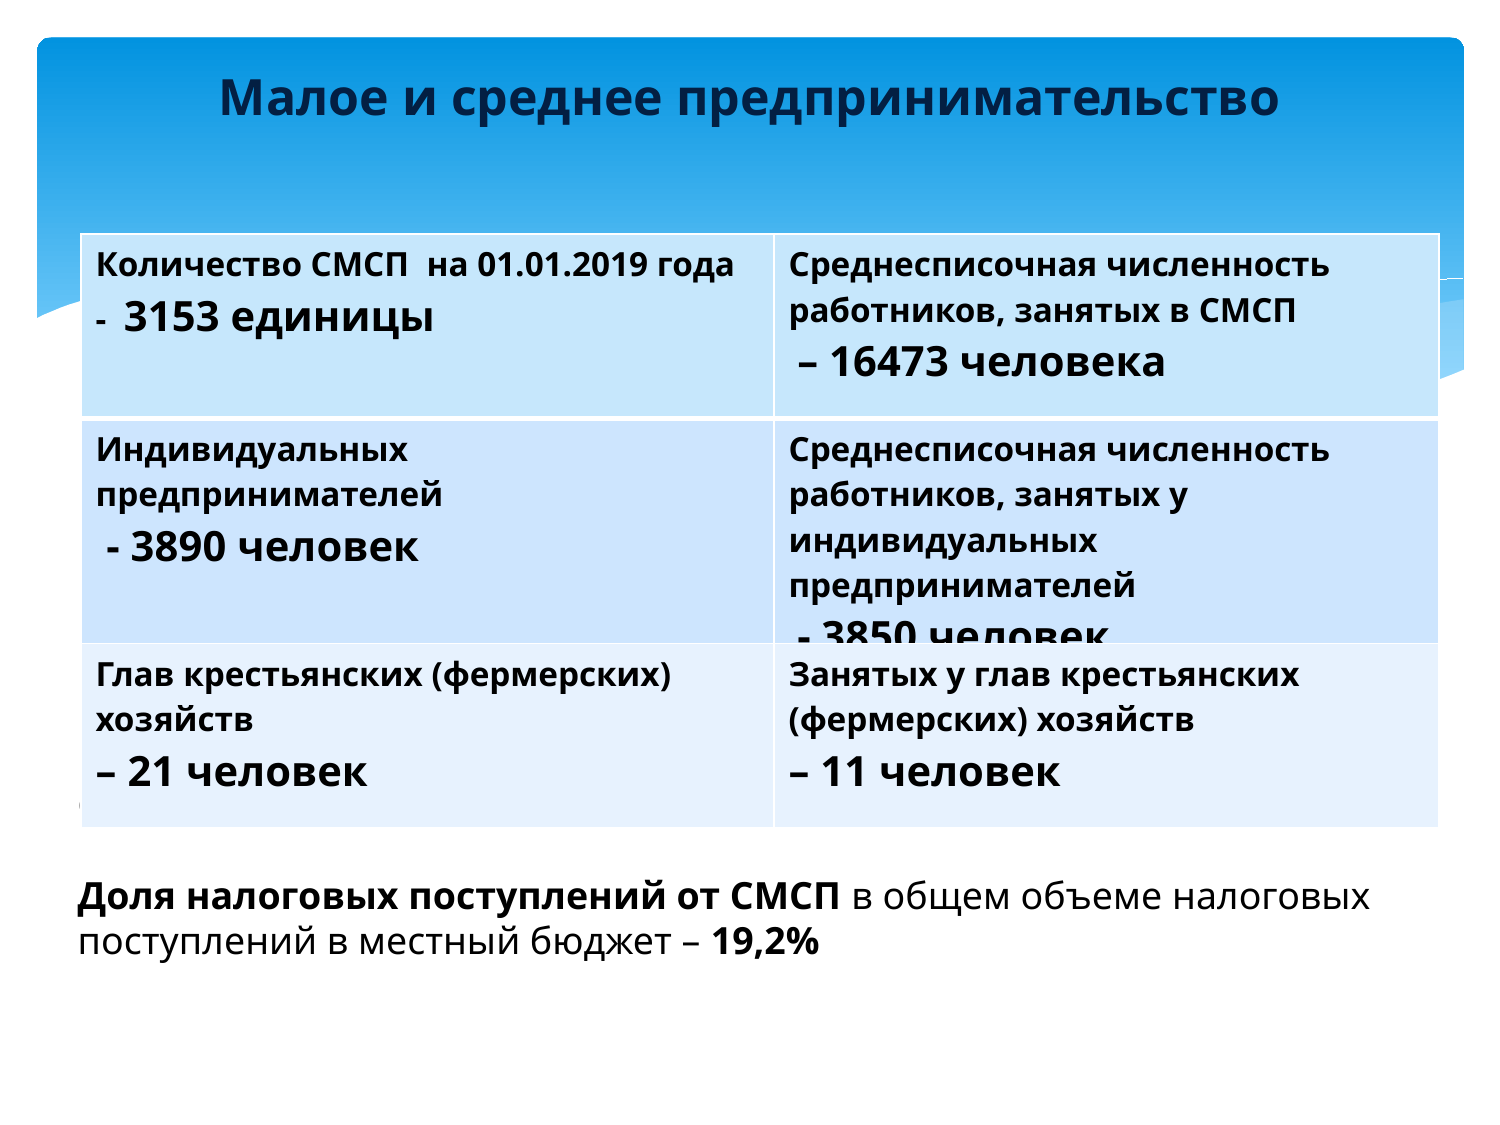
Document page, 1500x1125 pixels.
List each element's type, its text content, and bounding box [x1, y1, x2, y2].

table_header Среднесписочная численность работников, занятых в СМСП – 16473 человека [775, 235, 1438, 416]
table_cell Глав крестьянских (фермерских) хозяйств – 21 человек [82, 644, 773, 827]
table_cell Занятых у глав крестьянских (фермерских) хозяйств – 11 человек [775, 644, 1438, 827]
table_cell Среднесписочная численность работников, занятых у индивидуальных предпринимателей - 3850 человек [775, 421, 1438, 643]
text_box Оборот СМСП составил 119 246,5 млн. рублей, Доля налоговых поступлений от СМСП в общем объеме налоговых поступлений в местный бюджет – 19,2% [63, 774, 1457, 970]
title Малое и среднее предпринимательство [74, 42, 1426, 150]
table_header Количество СМСП на 01.01.2019 года - 3153 единицы [82, 235, 773, 416]
table_cell Индивидуальных предпринимателей - 3890 человек [82, 421, 773, 643]
